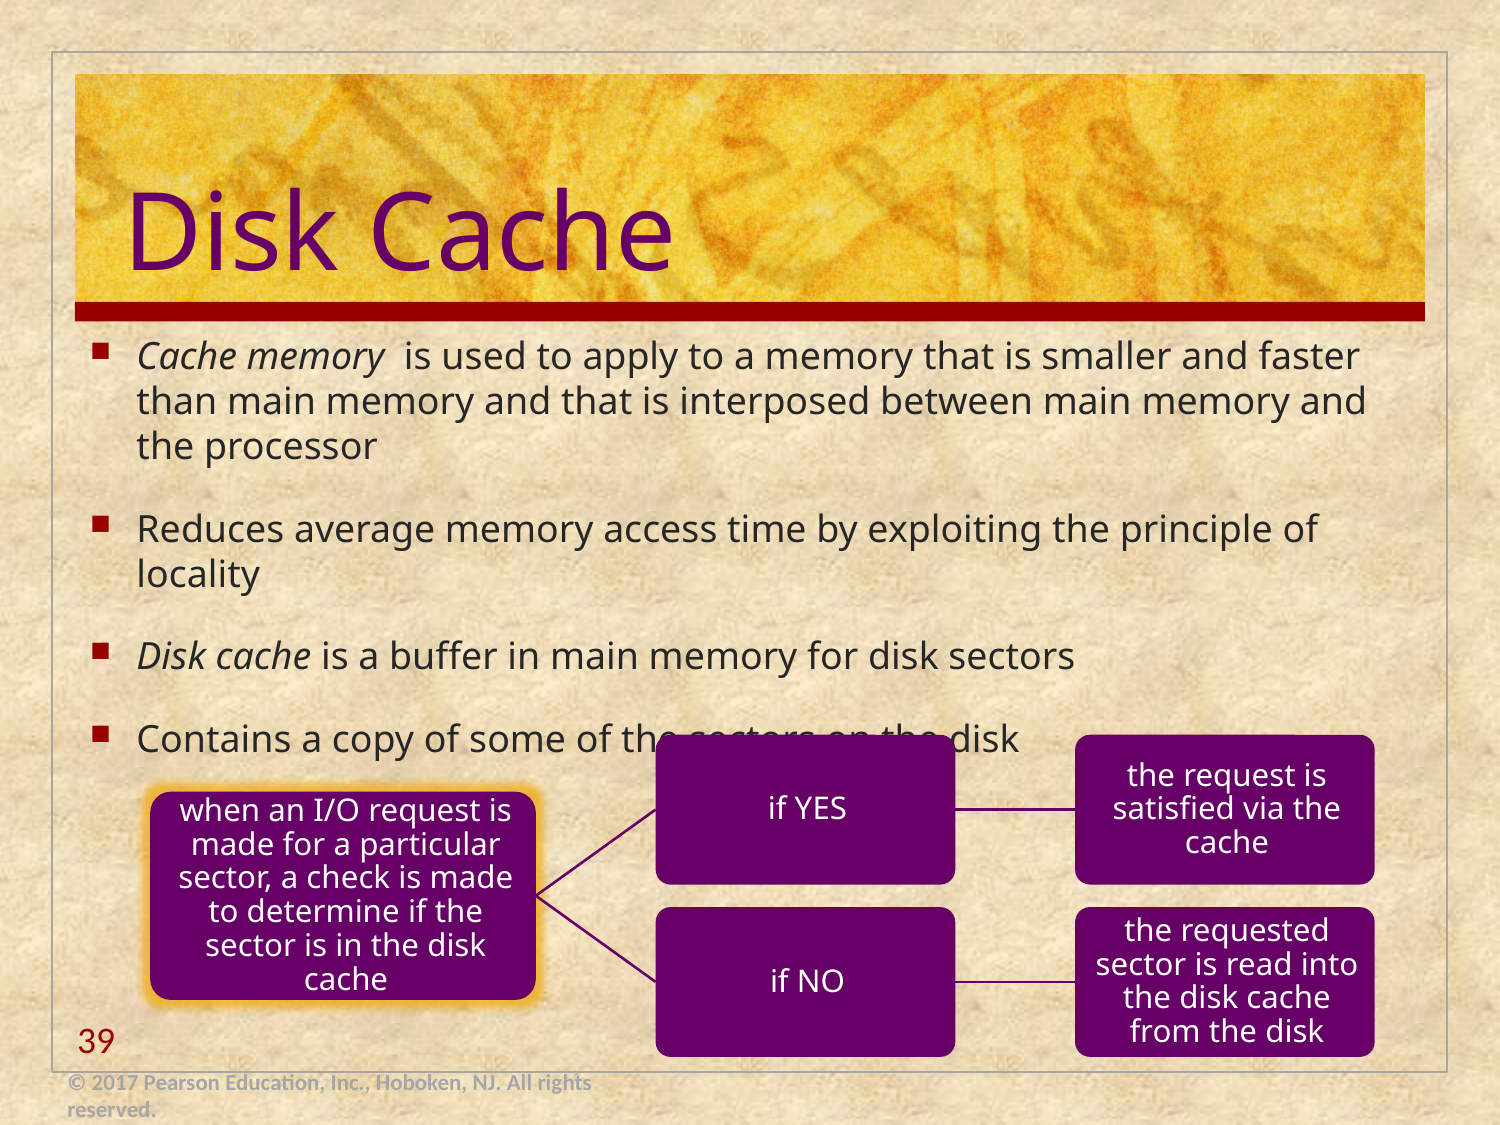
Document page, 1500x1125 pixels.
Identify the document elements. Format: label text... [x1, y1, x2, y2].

picture [0, 0, 1500, 1125]
list Cache memory is used to apply to a memory that is smaller and faster than main memory and that is interposed between main memory and the processor Reduces average memory access time by exploiting the principle of locality Disk cache is a buffer in main memory for disk sectors Contains a copy of some of the sectors on the disk [75, 324, 1388, 1013]
footer © 2017 Pearson Education, Inc., Hoboken, NJ. All rights reserved. [52, 1065, 613, 1125]
slide_number 39 [62, 1008, 150, 1069]
picture [53, 53, 1446, 1071]
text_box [149, 724, 1376, 1068]
title Disk Cache [108, 74, 1392, 292]
